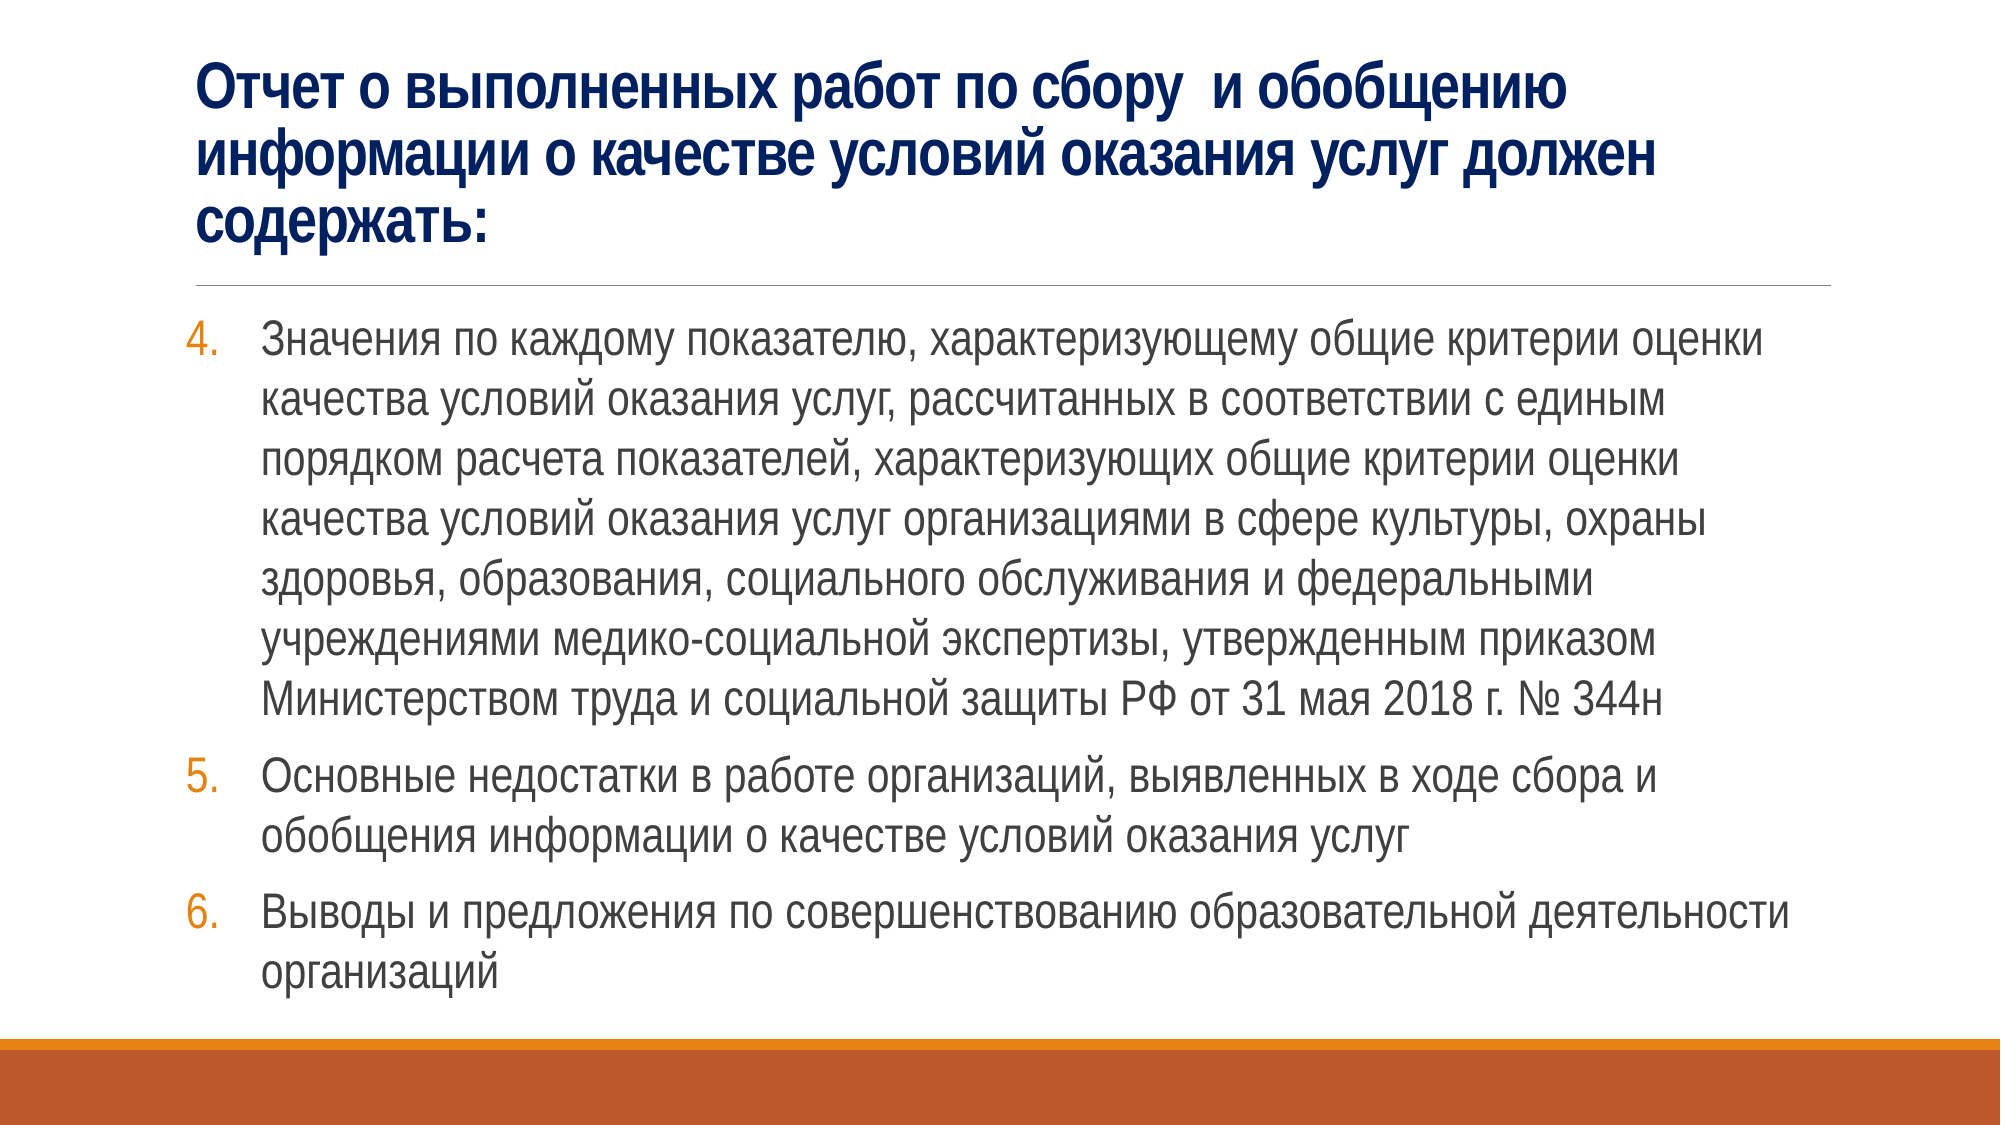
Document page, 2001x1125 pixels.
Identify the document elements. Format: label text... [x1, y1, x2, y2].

title Отчет о выполненных работ по сбору и обобщению информации о качестве условий оказания услуг должен содержать: [180, 47, 1830, 264]
list Значения по каждому показателю, характеризующему общие критерии оценки качества условий оказания услуг, рассчитанных в соответствии с единым порядком расчета показателей, характеризующих общие критерии оценки качества условий оказания услуг организациями в сфере культуры, охраны здоровья, образования, социального обслуживания и федеральными учреждениями медико-социальной экспертизы, утвержденным приказом Министерством труда и социальной защиты РФ от 31 мая 2018 г. № 344н Основные недостатки в работе организаций, выявленных в ходе сбора и обобщения информации о качестве условий оказания услуг Выводы и предложения по совершенствованию образовательной деятельности организаций [185, 297, 1840, 1005]
